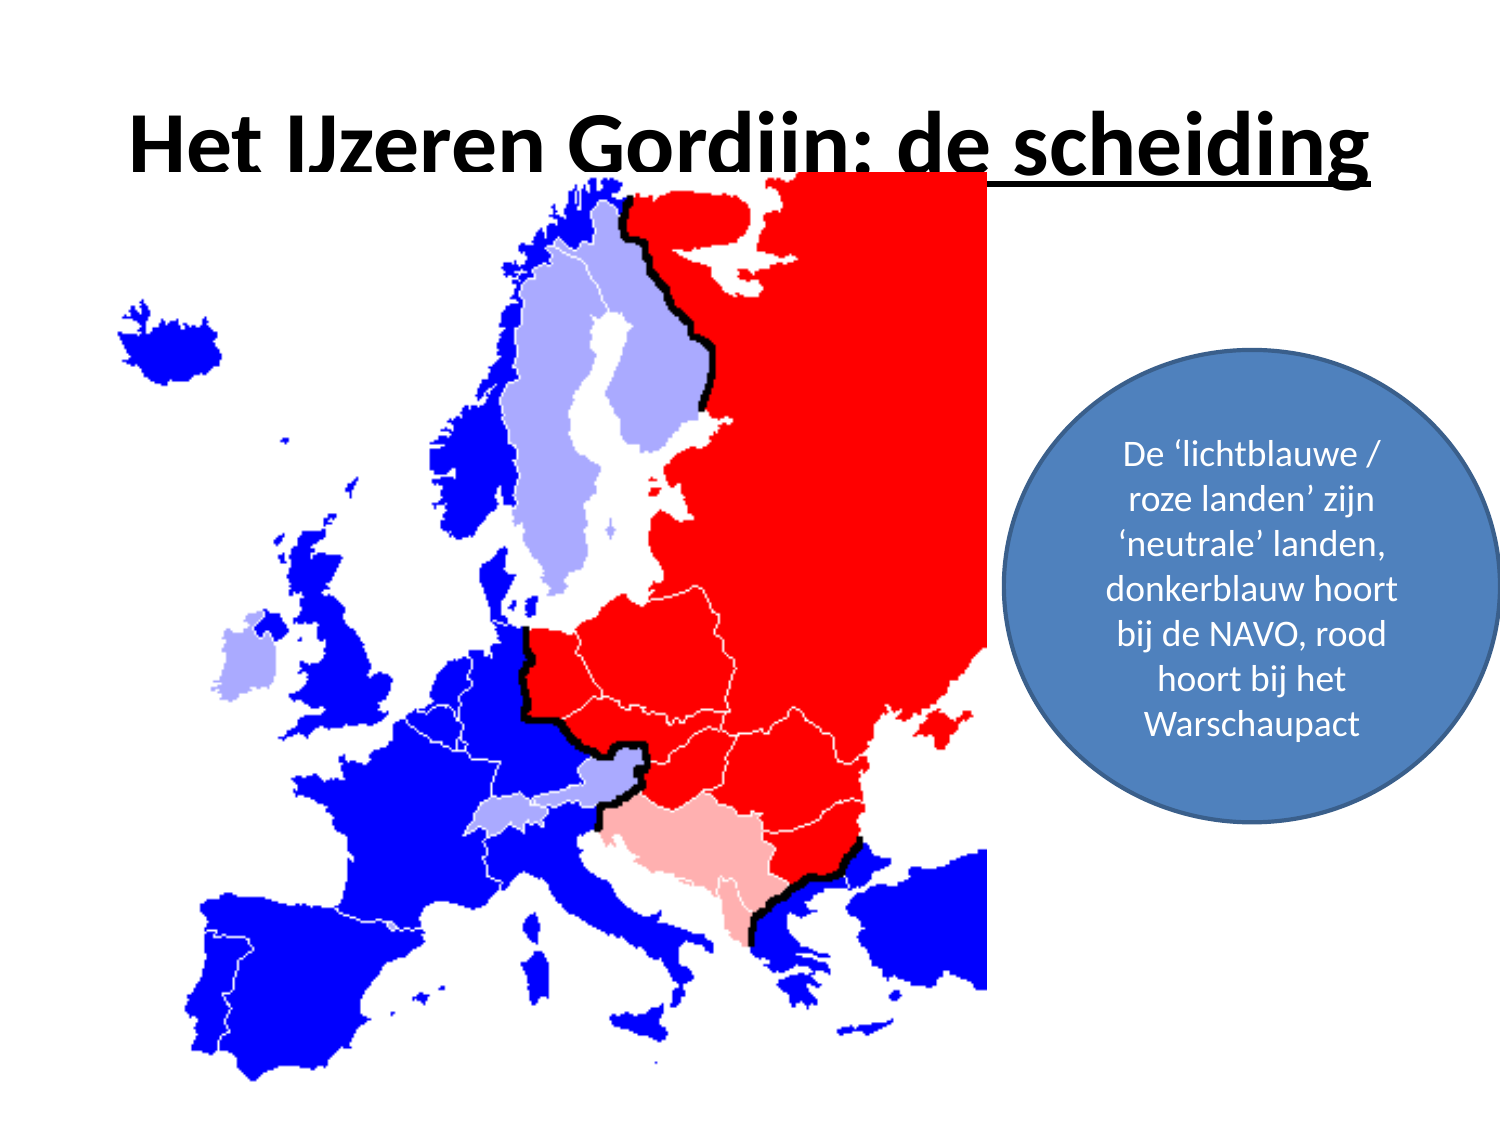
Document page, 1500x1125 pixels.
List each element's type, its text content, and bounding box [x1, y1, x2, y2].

picture [88, 172, 987, 1086]
title Het IJzeren Gordijn: de scheiding [75, 45, 1425, 233]
text_box De ‘lichtblauwe / roze landen’ zijn ‘neutrale’ landen, donkerblauw hoort bij de NAVO, rood hoort bij het Warschaupact [1001, 347, 1500, 825]
